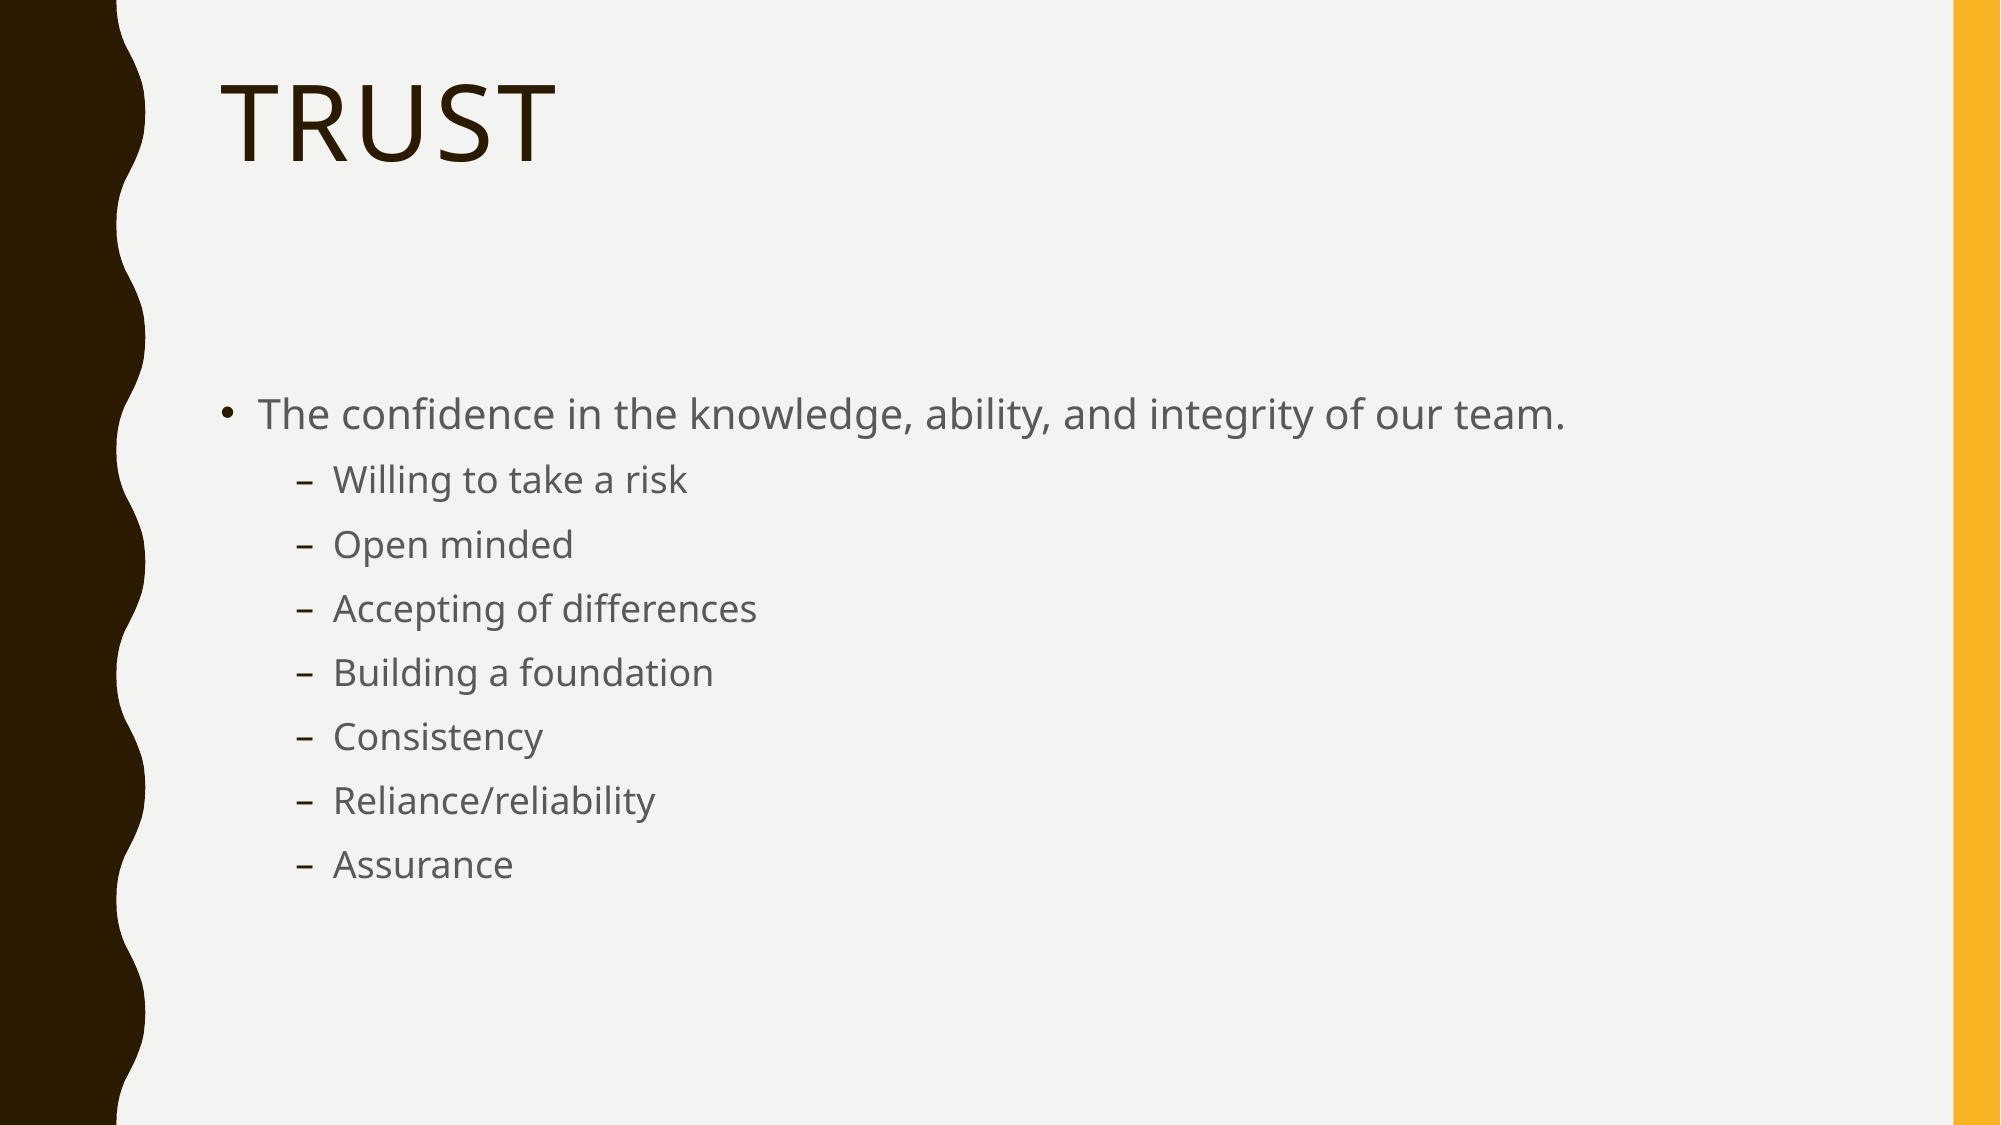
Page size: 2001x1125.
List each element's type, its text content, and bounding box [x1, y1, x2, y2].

title Trust [205, 62, 1875, 308]
list The confidence in the knowledge, ability, and integrity of our team. Willing to take a risk Open minded Accepting of differences Building a foundation Consistency Reliance/reliability Assurance [205, 375, 1875, 965]
